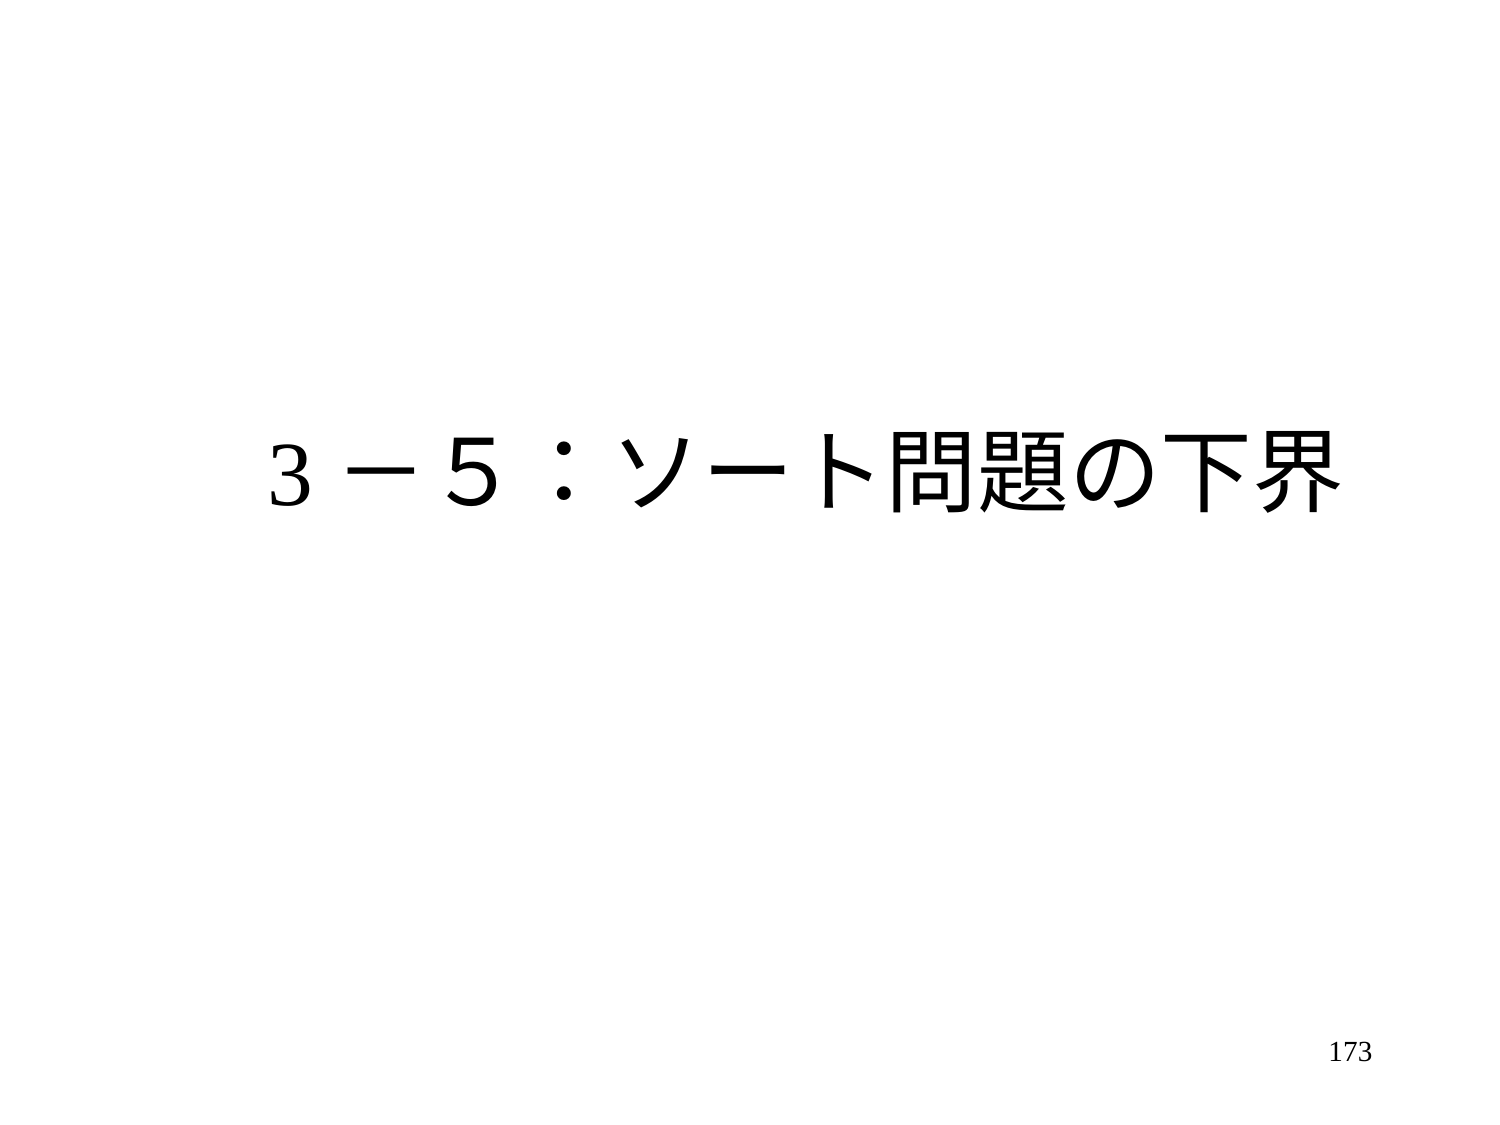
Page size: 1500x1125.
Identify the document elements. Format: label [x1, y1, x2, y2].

slide_number [1074, 1024, 1388, 1101]
title [112, 374, 1500, 563]
